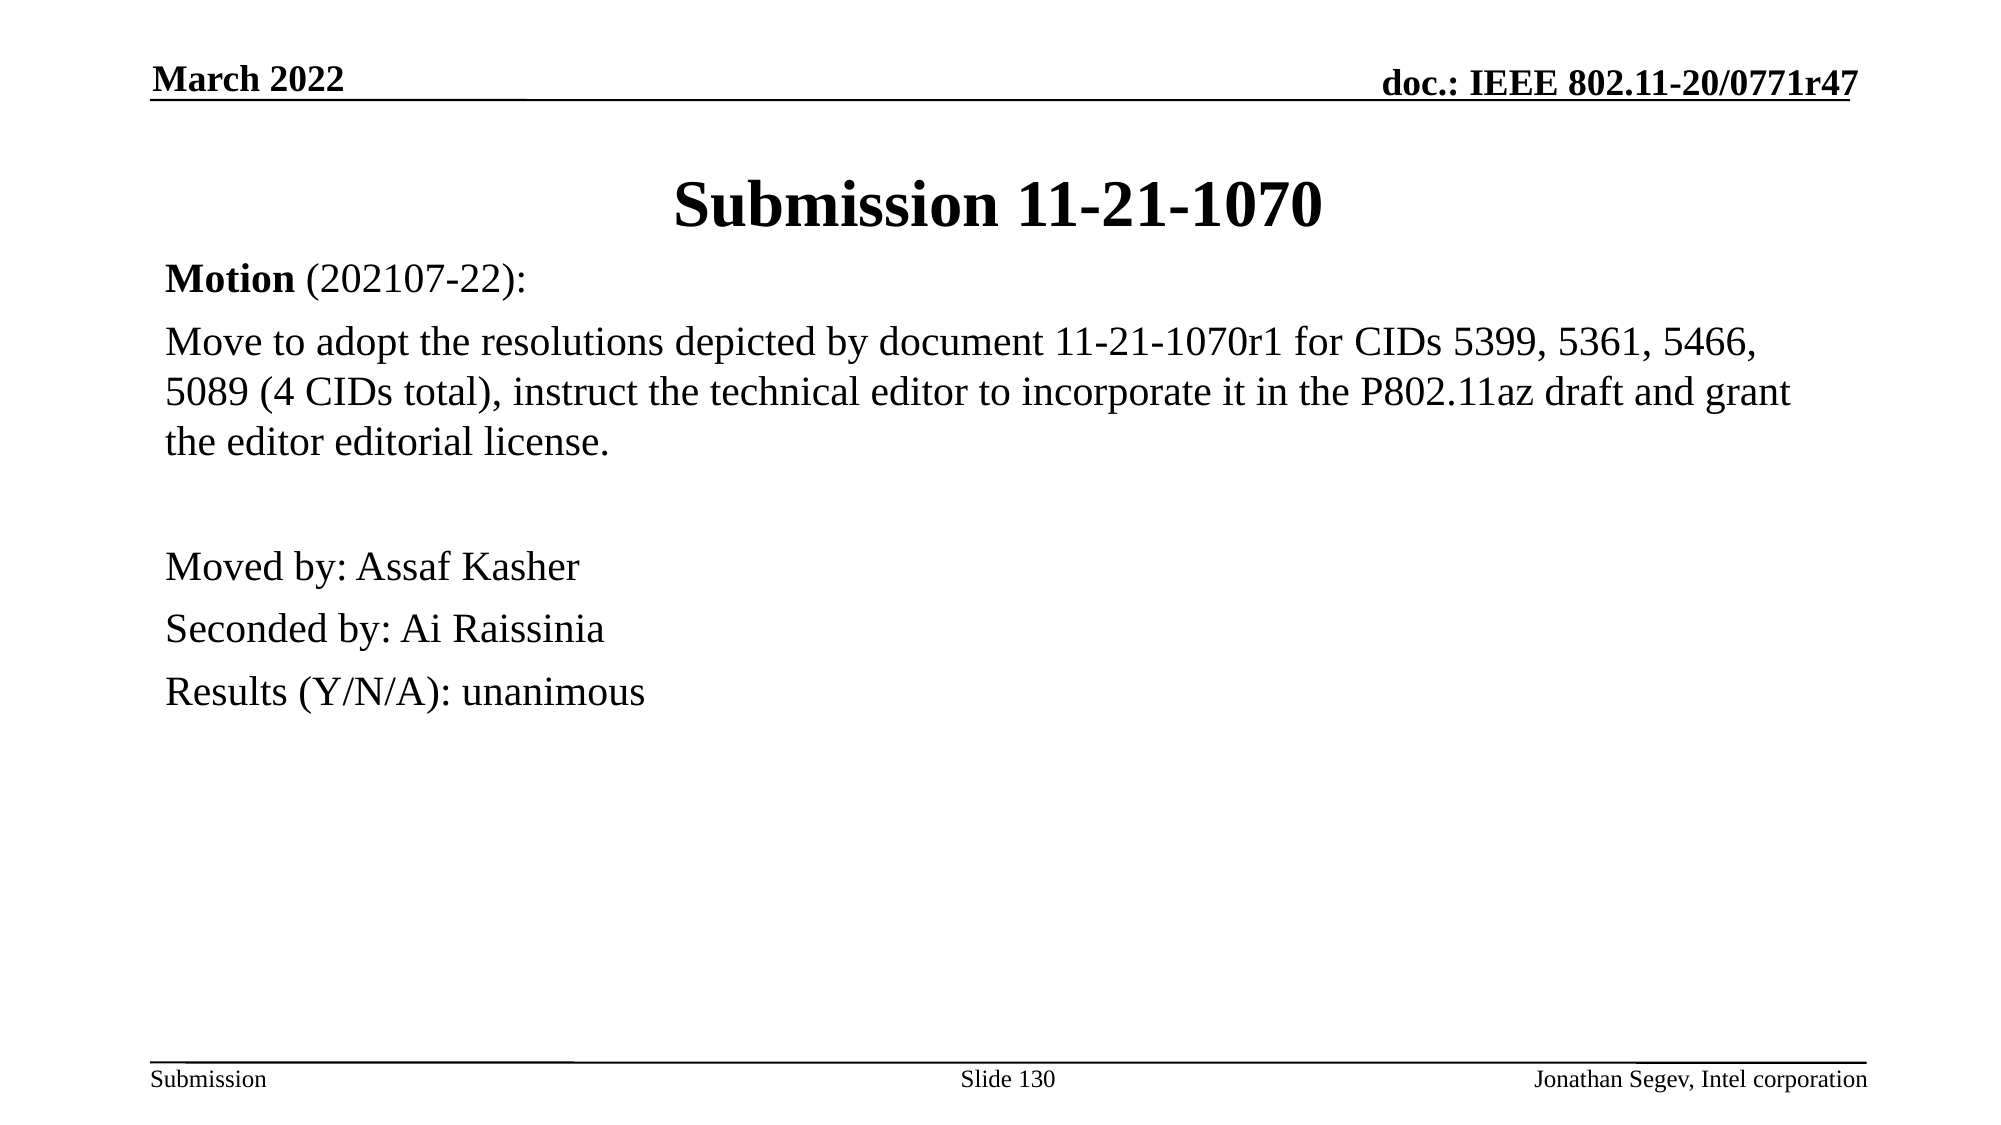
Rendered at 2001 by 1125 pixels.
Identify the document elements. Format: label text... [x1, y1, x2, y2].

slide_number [152, 54, 563, 100]
slide_number Slide 130 [950, 1061, 1067, 1123]
footer Jonathan Segev, Intel corporation [1171, 1061, 1869, 1093]
title Submission 11-21-1070 [149, 112, 1850, 243]
list Motion (202107-22): Move to adopt the resolutions depicted by document 11-21-1070r1 for CIDs 5399, 5361, 5466, 5089 (4 CIDs total), instruct the technical editor to incorporate it in the P802.11az draft and grant the editor editorial license. Moved by: Assaf Kasher Seconded by: Ai Raissinia Results (Y/N/A): unanimous [149, 243, 1850, 1000]
